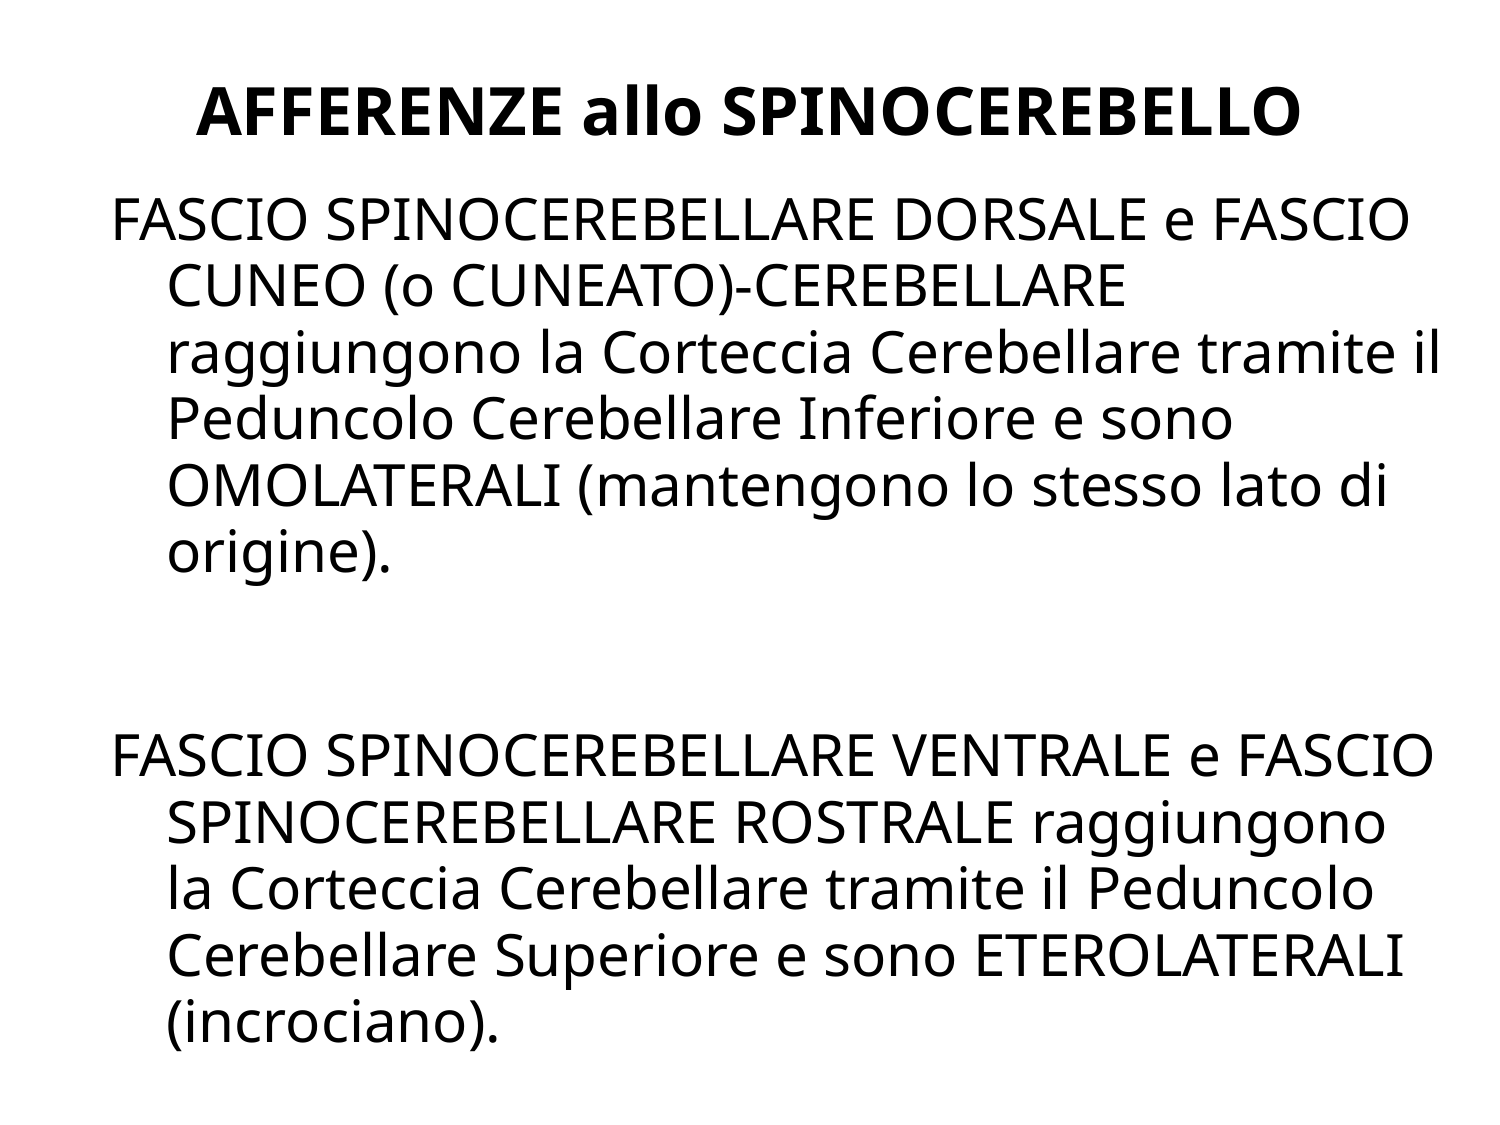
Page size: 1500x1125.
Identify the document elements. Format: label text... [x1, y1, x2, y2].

title AFFERENZE allo SPINOCEREBELLO [110, 19, 1391, 184]
list FASCIO SPINOCEREBELLARE DORSALE e FASCIO CUNEO (o CUNEATO)-CEREBELLARE raggiungono la Corteccia Cerebellare tramite il Peduncolo Cerebellare Inferiore e sono OMOLATERALI (mantengono lo stesso lato di origine). FASCIO SPINOCEREBELLARE VENTRALE e FASCIO SPINOCEREBELLARE ROSTRALE raggiungono la Corteccia Cerebellare tramite il Peduncolo Cerebellare Superiore e sono ETEROLATERALI (incrociano). [110, 184, 1447, 1115]
